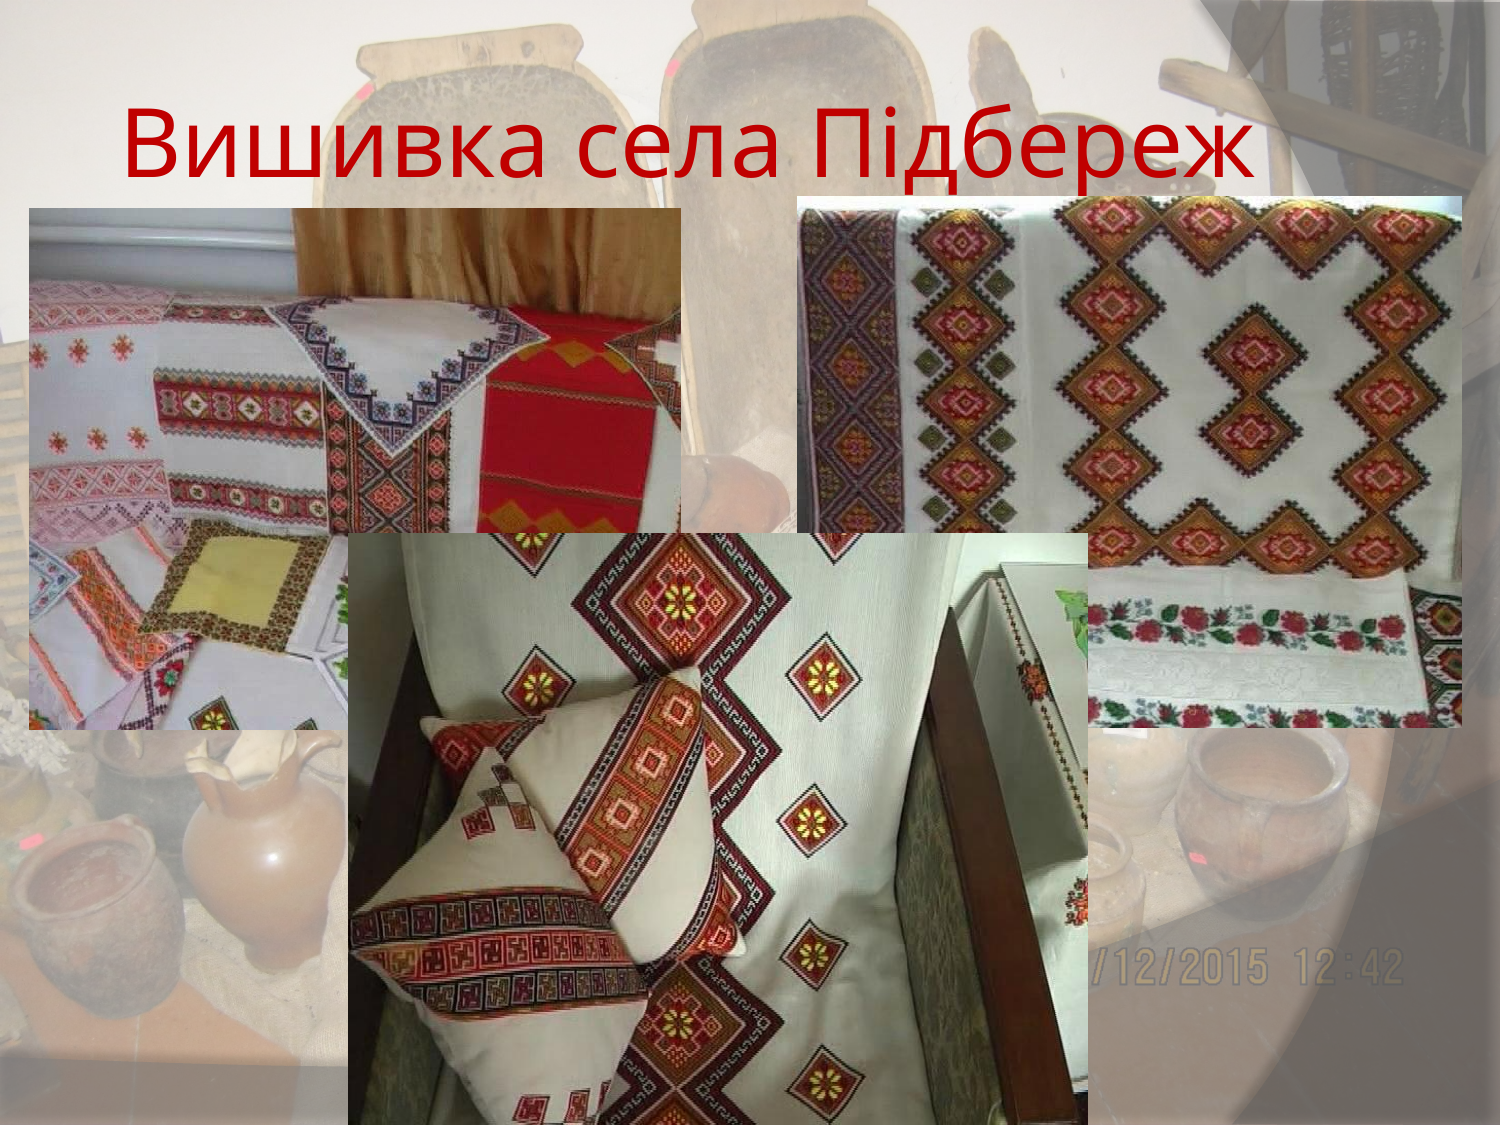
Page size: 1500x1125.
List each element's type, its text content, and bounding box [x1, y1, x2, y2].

picture [796, 196, 1462, 729]
picture [348, 532, 1089, 1125]
title Вишивка села Підбереж [74, 44, 1301, 233]
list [29, 207, 681, 730]
